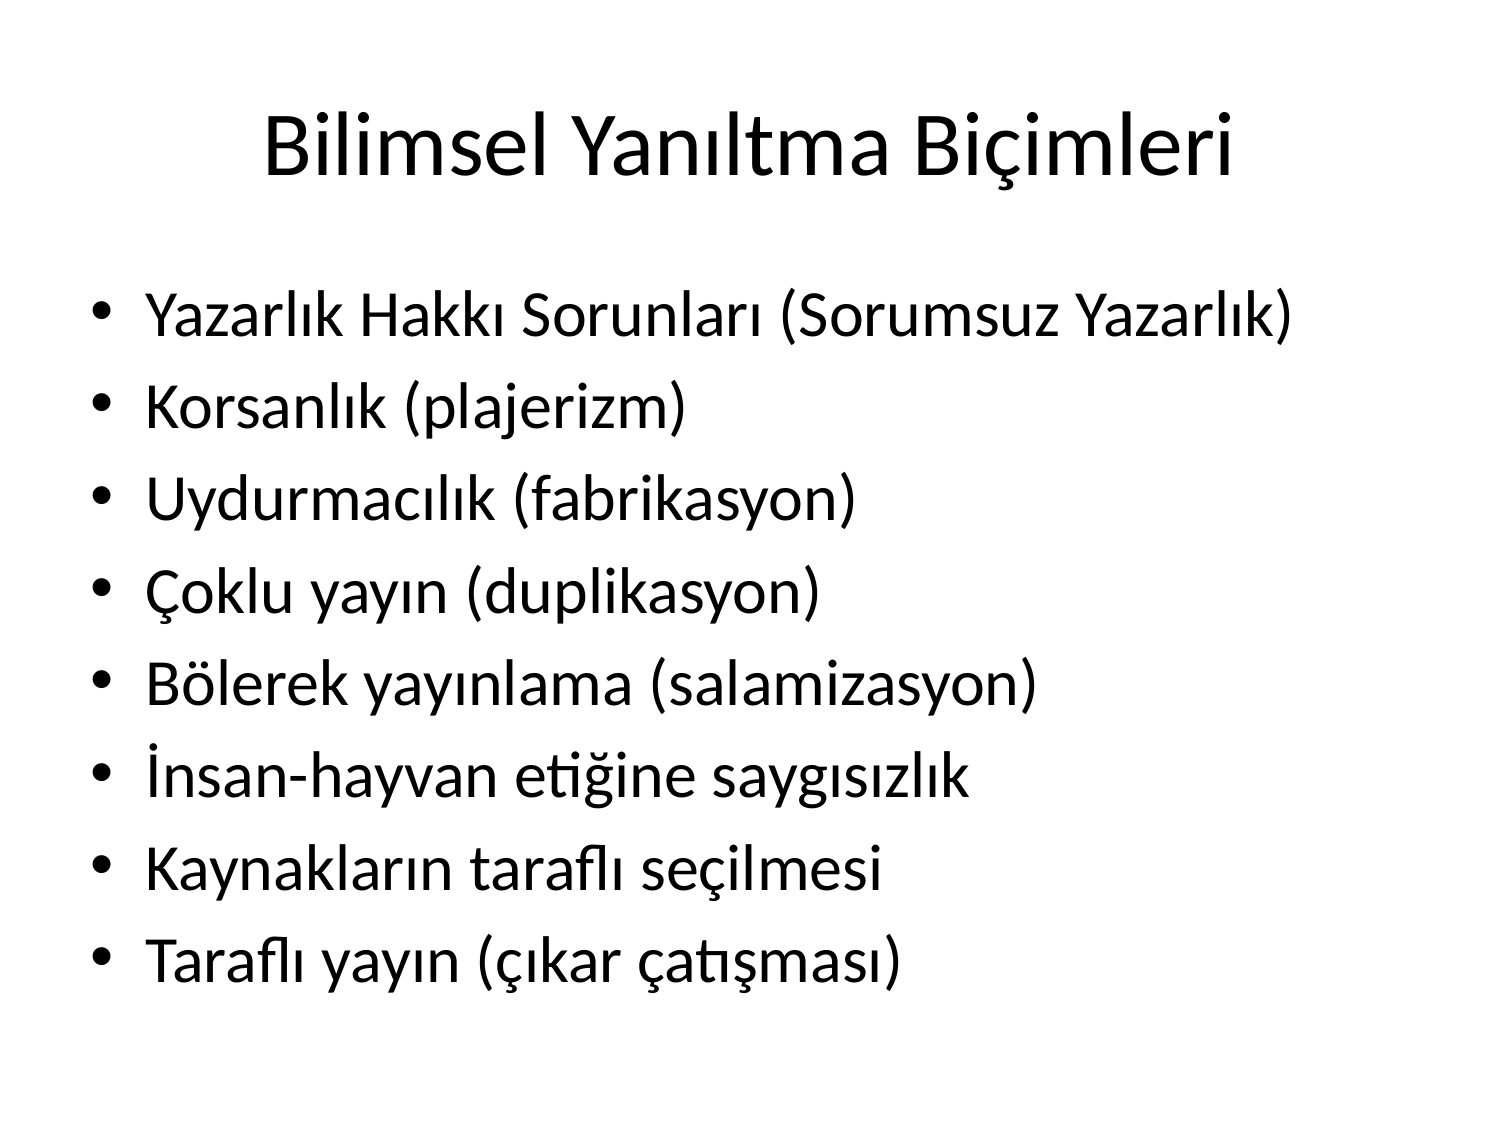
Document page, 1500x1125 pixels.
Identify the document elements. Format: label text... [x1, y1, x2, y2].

list Yazarlık Hakkı Sorunları (Sorumsuz Yazarlık) Korsanlık (plajerizm) Uydurmacılık (fabrikasyon) Çoklu yayın (duplikasyon) Bölerek yayınlama (salamizasyon) İnsan-hayvan etiğine saygısızlık Kaynakların taraflı seçilmesi Taraflı yayın (çıkar çatışması) [75, 262, 1425, 1005]
title Bilimsel Yanıltma Biçimleri [75, 45, 1425, 233]
